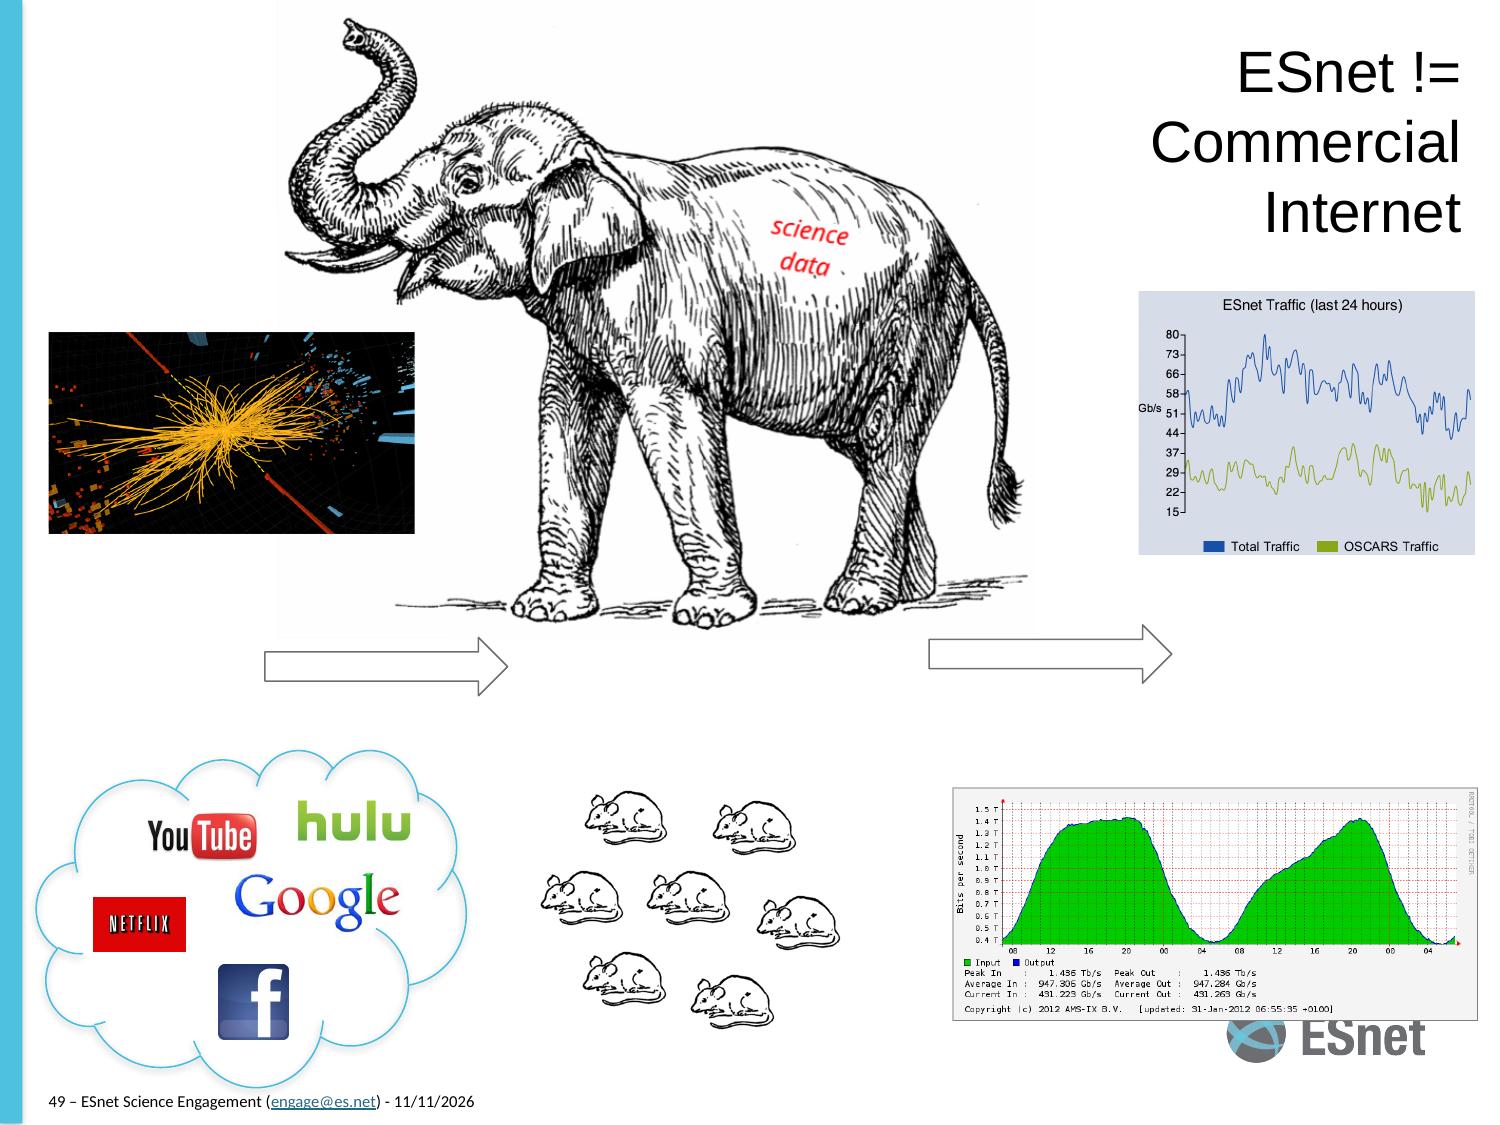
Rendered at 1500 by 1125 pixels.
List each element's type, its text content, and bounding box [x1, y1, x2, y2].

picture [578, 948, 667, 1007]
picture [642, 868, 731, 927]
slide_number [33, 1085, 523, 1116]
picture [752, 893, 841, 951]
picture [48, 0, 1067, 649]
text_box [262, 655, 510, 698]
picture [708, 798, 797, 856]
picture [951, 787, 1478, 1063]
picture [686, 971, 775, 1030]
picture [579, 788, 668, 846]
picture [1138, 291, 1479, 556]
picture [535, 868, 625, 927]
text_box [36, 749, 467, 1087]
text_box [926, 622, 1174, 686]
text_box ESnet != Commercial Internet [1072, 45, 1477, 233]
